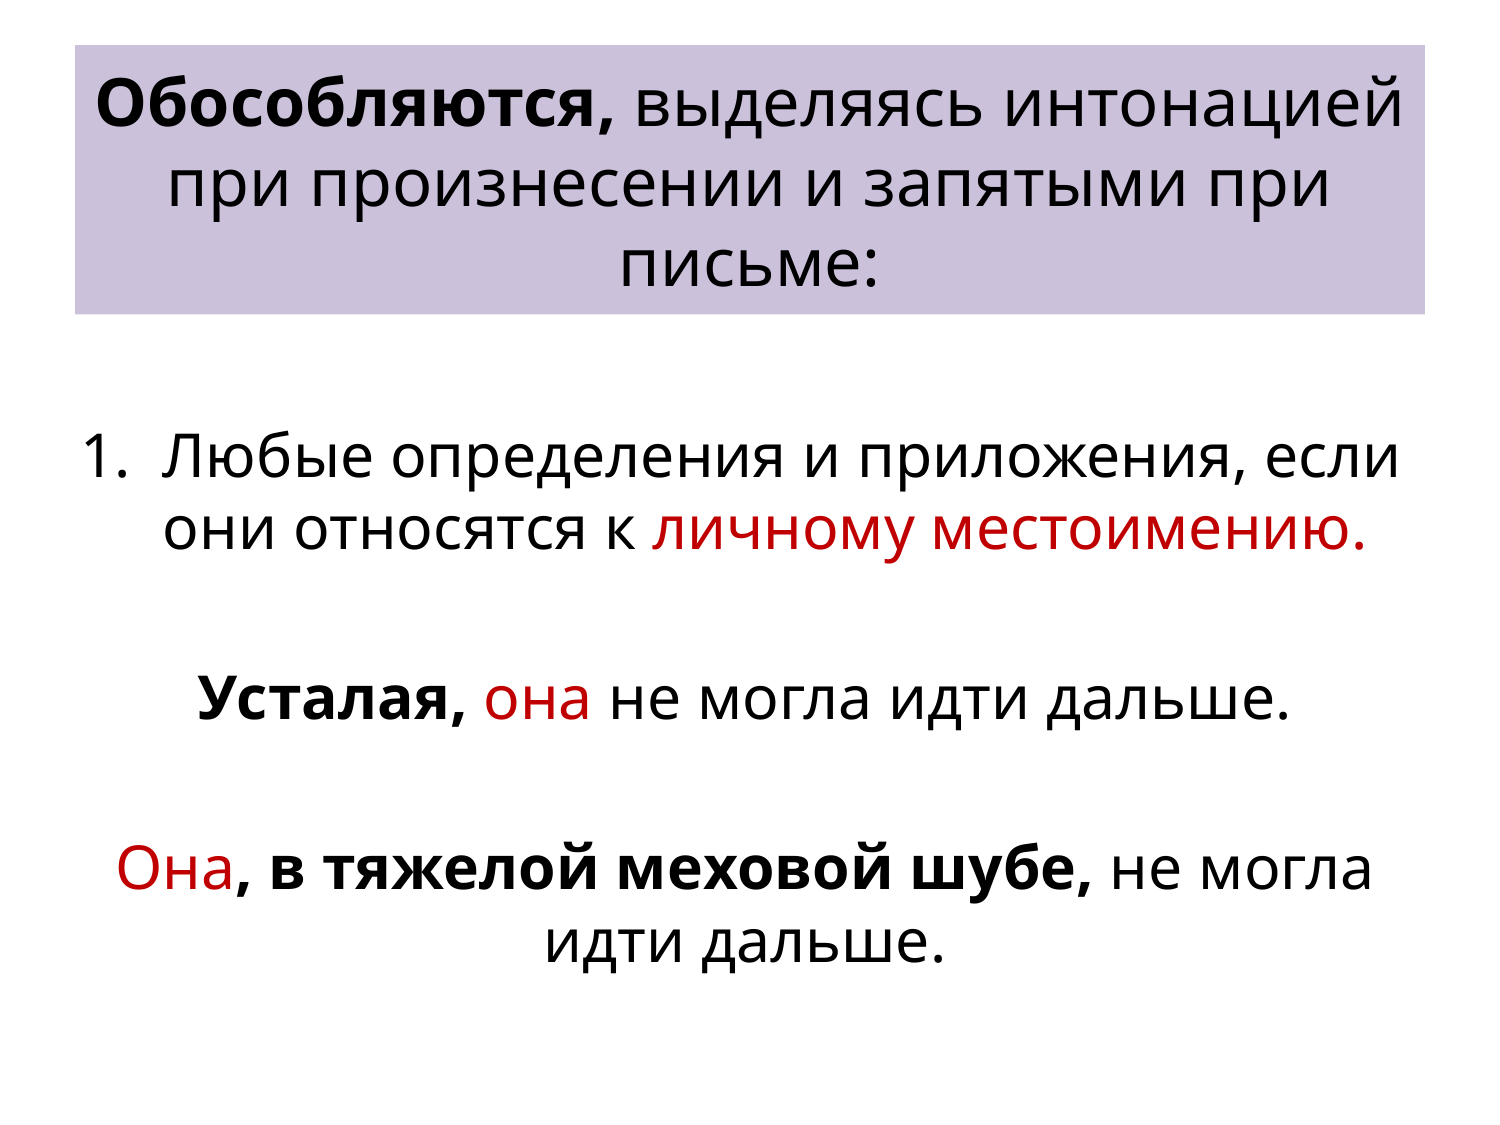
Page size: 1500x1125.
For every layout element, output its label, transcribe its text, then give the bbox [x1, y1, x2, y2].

title Обособляются, выделяясь интонацией при произнесении и запятыми при письме: [75, 45, 1425, 315]
list Любые определения и приложения, если они относятся к личному местоимению. Усталая, она не могла идти дальше. Она, в тяжелой меховой шубе, не могла идти дальше. [64, 408, 1425, 1005]
